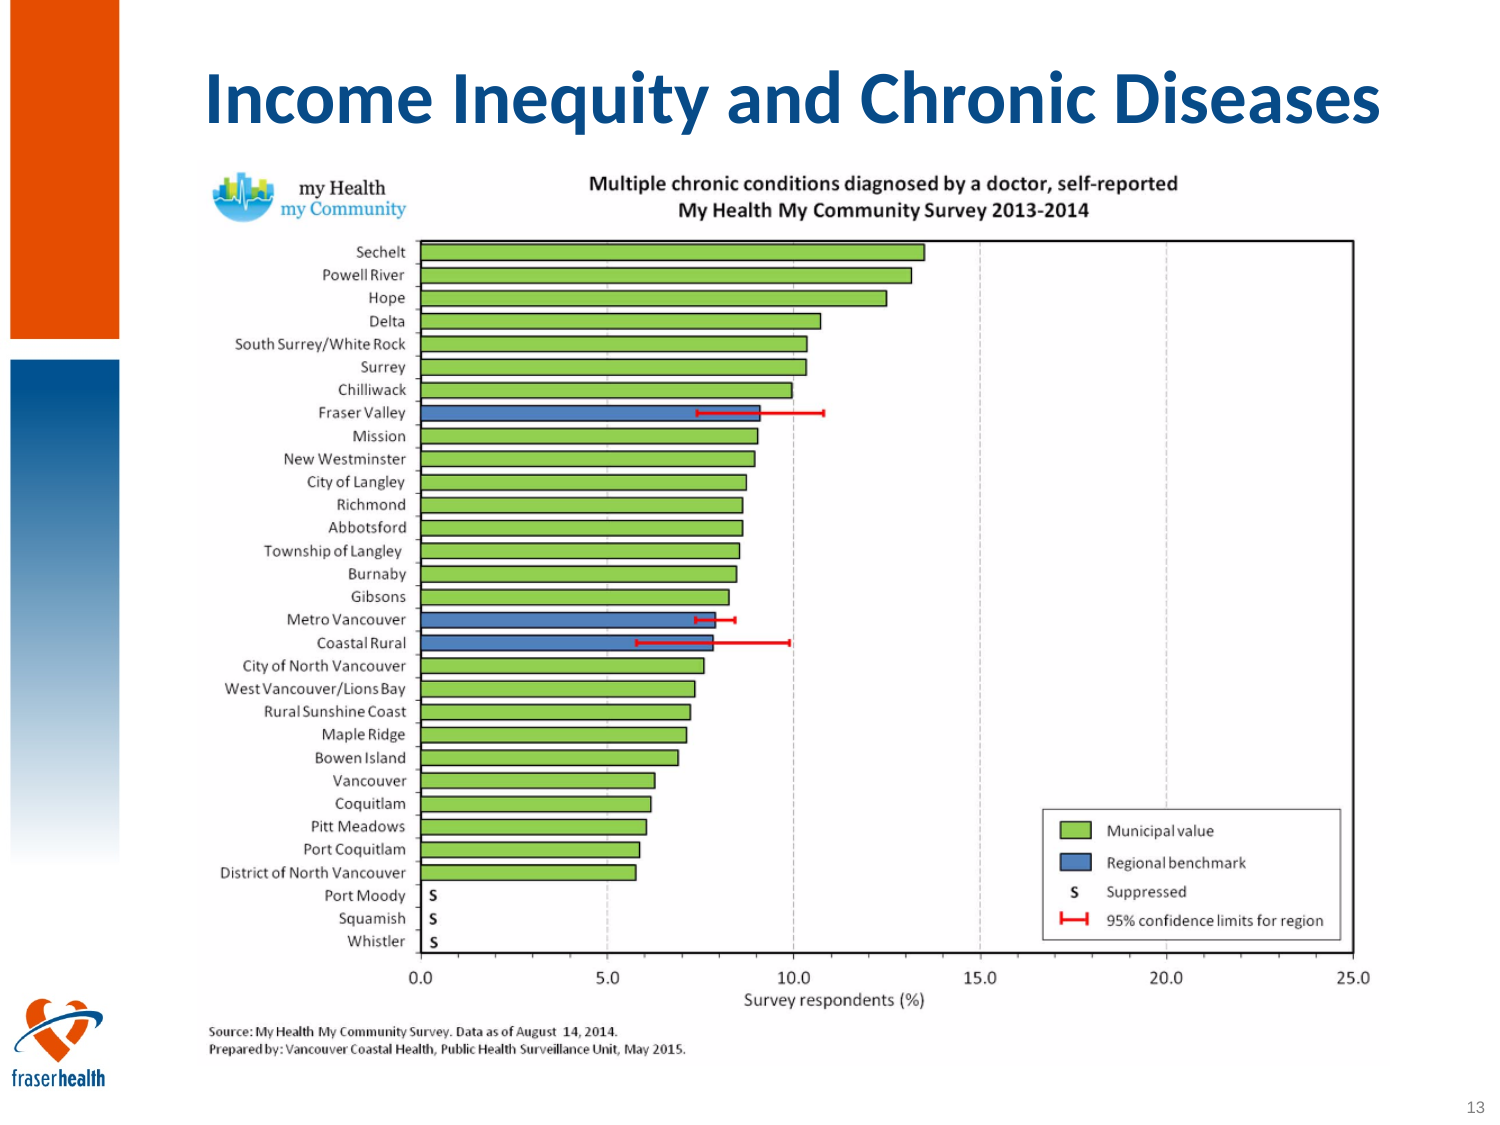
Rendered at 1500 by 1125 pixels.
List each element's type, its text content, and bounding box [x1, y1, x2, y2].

picture [186, 160, 1400, 1098]
title Income Inequity and Chronic Diseases [137, 37, 1450, 149]
picture [0, 0, 129, 1125]
